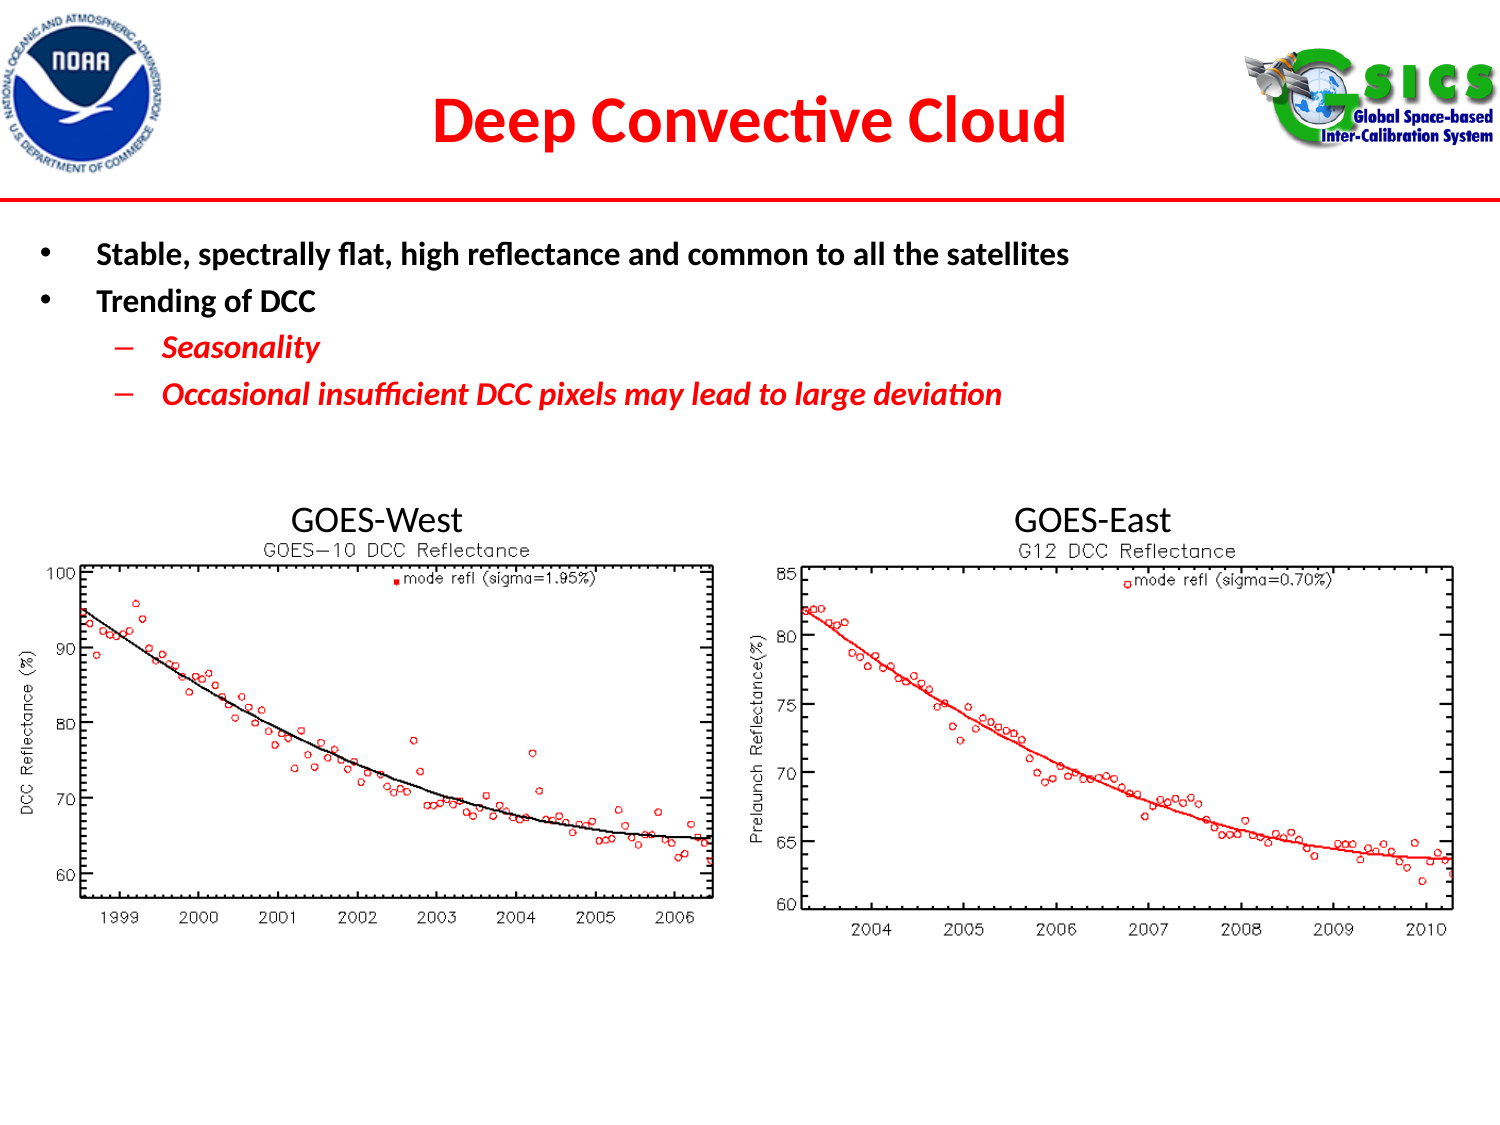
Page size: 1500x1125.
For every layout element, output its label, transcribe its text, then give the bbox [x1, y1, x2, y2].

picture [1237, 40, 1500, 150]
picture [5, 524, 1491, 963]
text_box GOES-East [999, 487, 1187, 523]
picture [0, 12, 164, 175]
title Deep Convective Cloud [75, 45, 1425, 188]
list Stable, spectrally flat, high reflectance and common to all the satellites Trending of DCC Seasonality Occasional insufficient DCC pixels may lead to large deviation [24, 224, 1463, 475]
text_box GOES-West [276, 487, 479, 523]
